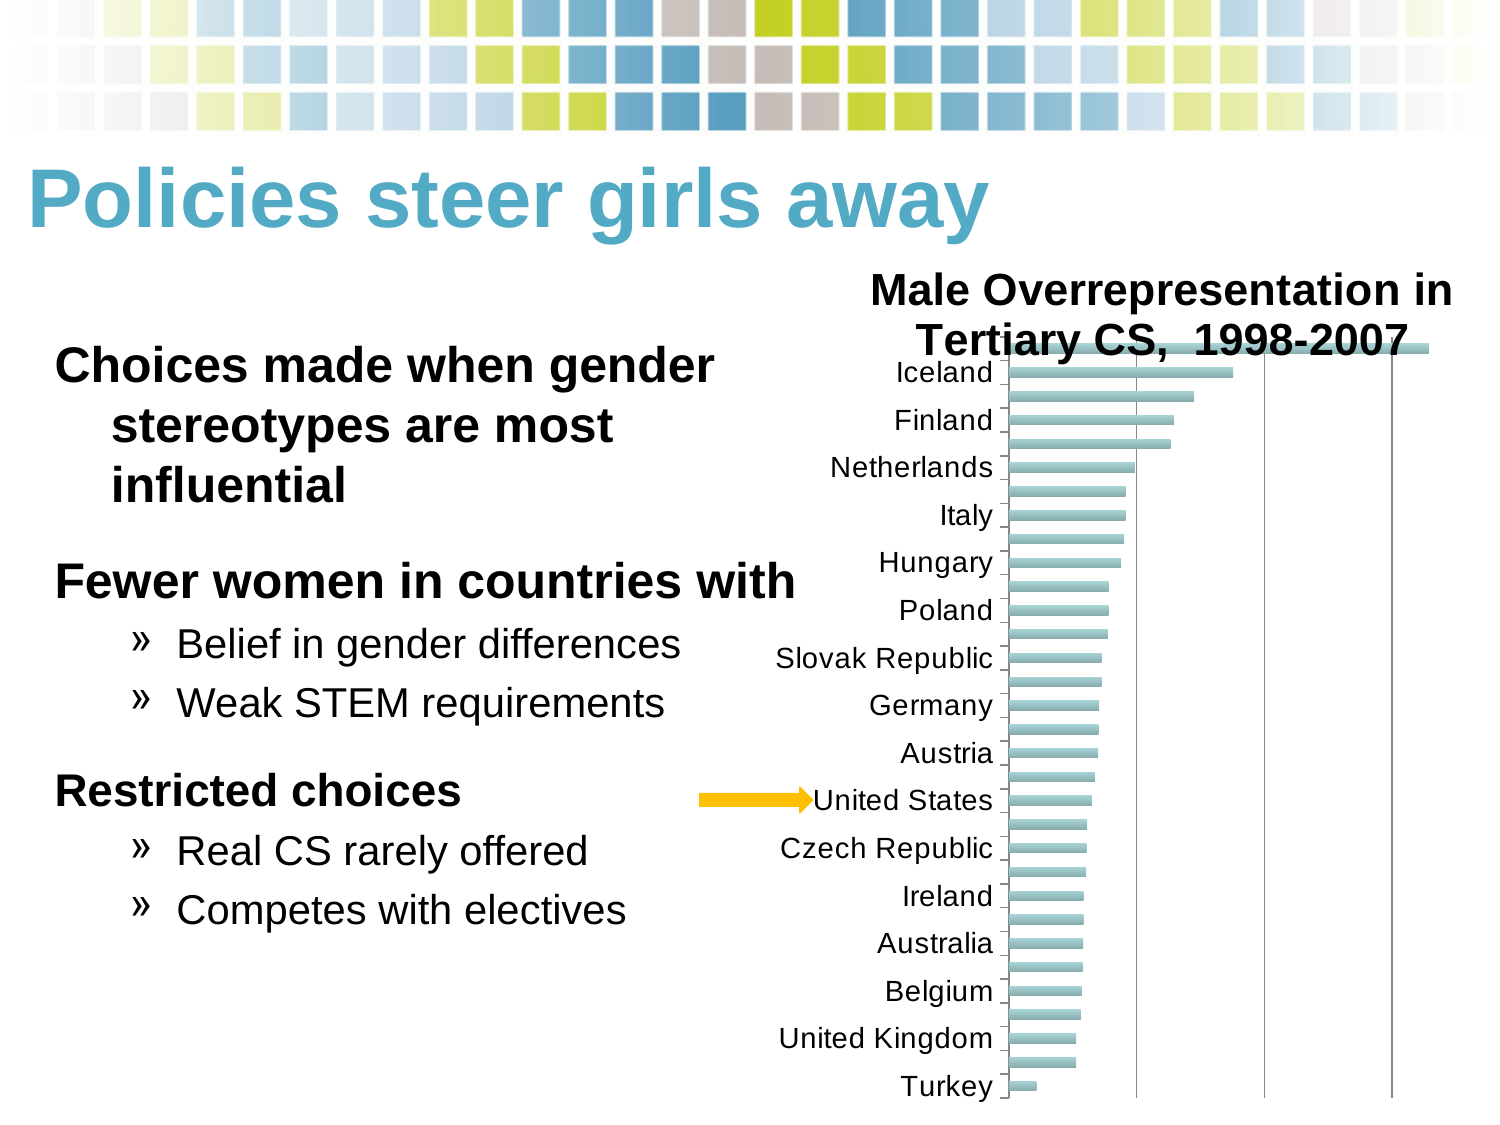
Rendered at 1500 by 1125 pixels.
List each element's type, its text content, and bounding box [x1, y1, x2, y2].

title Policies steer girls away [12, 137, 1500, 250]
chart [762, 224, 1500, 1125]
picture [0, 0, 1500, 140]
text_box [699, 793, 757, 807]
list Choices made when gender stereotypes are most influential Fewer women in countries with Belief in gender differences Weak STEM requirements Restricted choices Real CS rarely offered Competes with electives [39, 324, 757, 1000]
